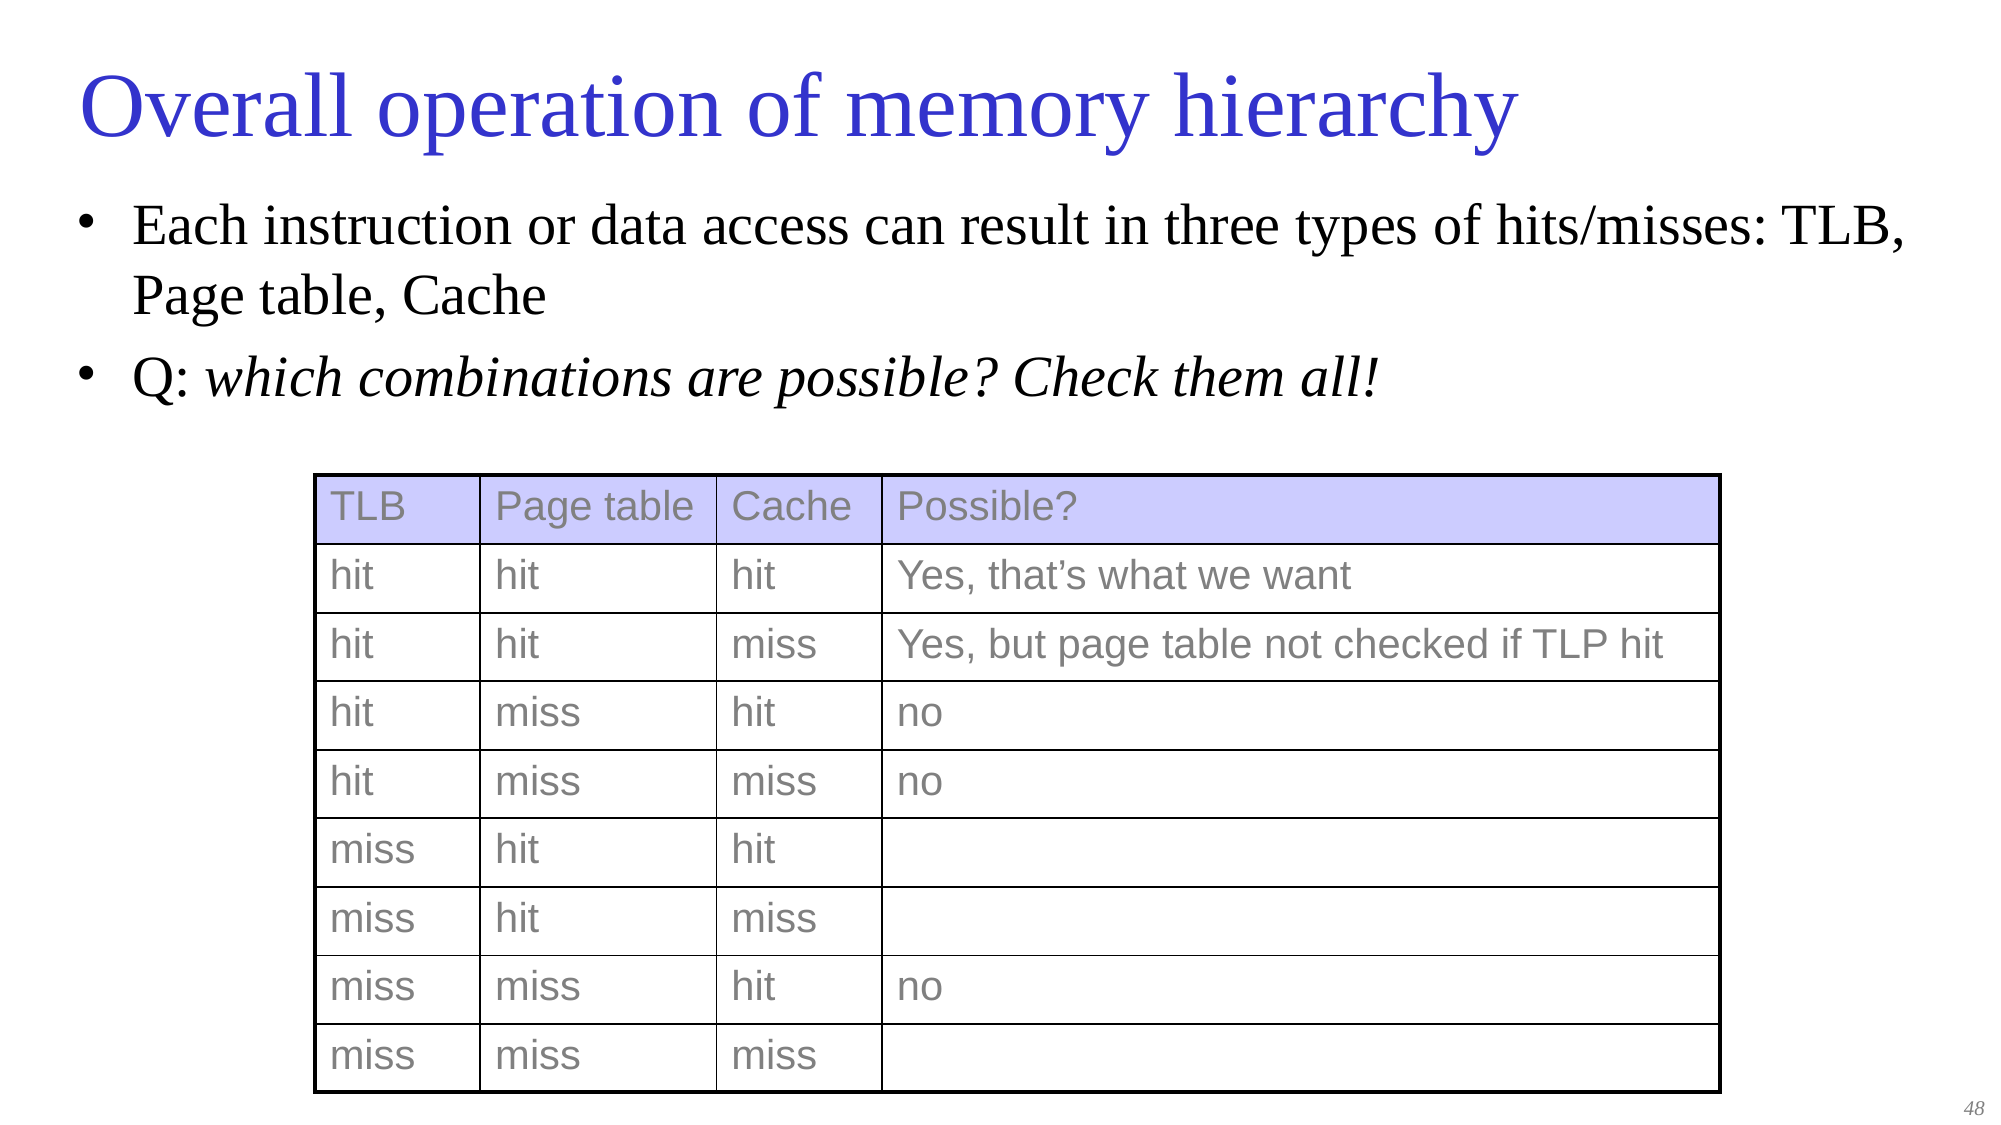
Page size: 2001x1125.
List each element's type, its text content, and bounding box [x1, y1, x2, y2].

table_cell miss [717, 751, 881, 817]
table_cell miss [481, 682, 716, 749]
table_cell miss [481, 751, 716, 817]
table_header Possible? [883, 477, 1718, 543]
table_header TLB [317, 477, 479, 543]
table_cell no [883, 751, 1718, 817]
slide_number 48 [1583, 1087, 2000, 1125]
table_cell hit [317, 545, 479, 612]
table_cell hit [481, 819, 716, 886]
table_header Cache [717, 477, 881, 543]
table_cell miss [717, 1025, 881, 1090]
table_cell Yes, that’s what we want [883, 545, 1718, 612]
table_cell no [883, 682, 1718, 749]
table_cell hit [717, 682, 881, 749]
table_cell miss [317, 956, 479, 1023]
table_cell hit [317, 614, 479, 680]
table_cell hit [481, 545, 716, 612]
table_cell miss [717, 888, 881, 955]
table_cell [883, 1025, 1718, 1090]
table_cell miss [317, 819, 479, 886]
table_cell hit [317, 682, 479, 749]
table_cell hit [481, 888, 716, 955]
table_cell [883, 819, 1718, 886]
list Each instruction or data access can result in three types of hits/misses: TLB, Page table, Cache Q: which combinations are possible? Check them all! [60, 178, 1958, 1083]
table_cell hit [717, 819, 881, 886]
table_cell Yes, but page table not checked if TLP hit [883, 614, 1718, 680]
table_cell hit [717, 545, 881, 612]
table_cell miss [317, 1025, 479, 1090]
table_cell miss [317, 888, 479, 955]
title Overall operation of memory hierarchy [64, 36, 1961, 162]
table_header Page table [481, 477, 716, 543]
table_cell no [883, 956, 1718, 1023]
table_cell miss [481, 1025, 716, 1090]
table_cell hit [481, 614, 716, 680]
table_cell hit [717, 956, 881, 1023]
table_cell hit [317, 751, 479, 817]
table_cell miss [717, 614, 881, 680]
table_cell miss [481, 956, 716, 1023]
table_cell [883, 888, 1718, 955]
